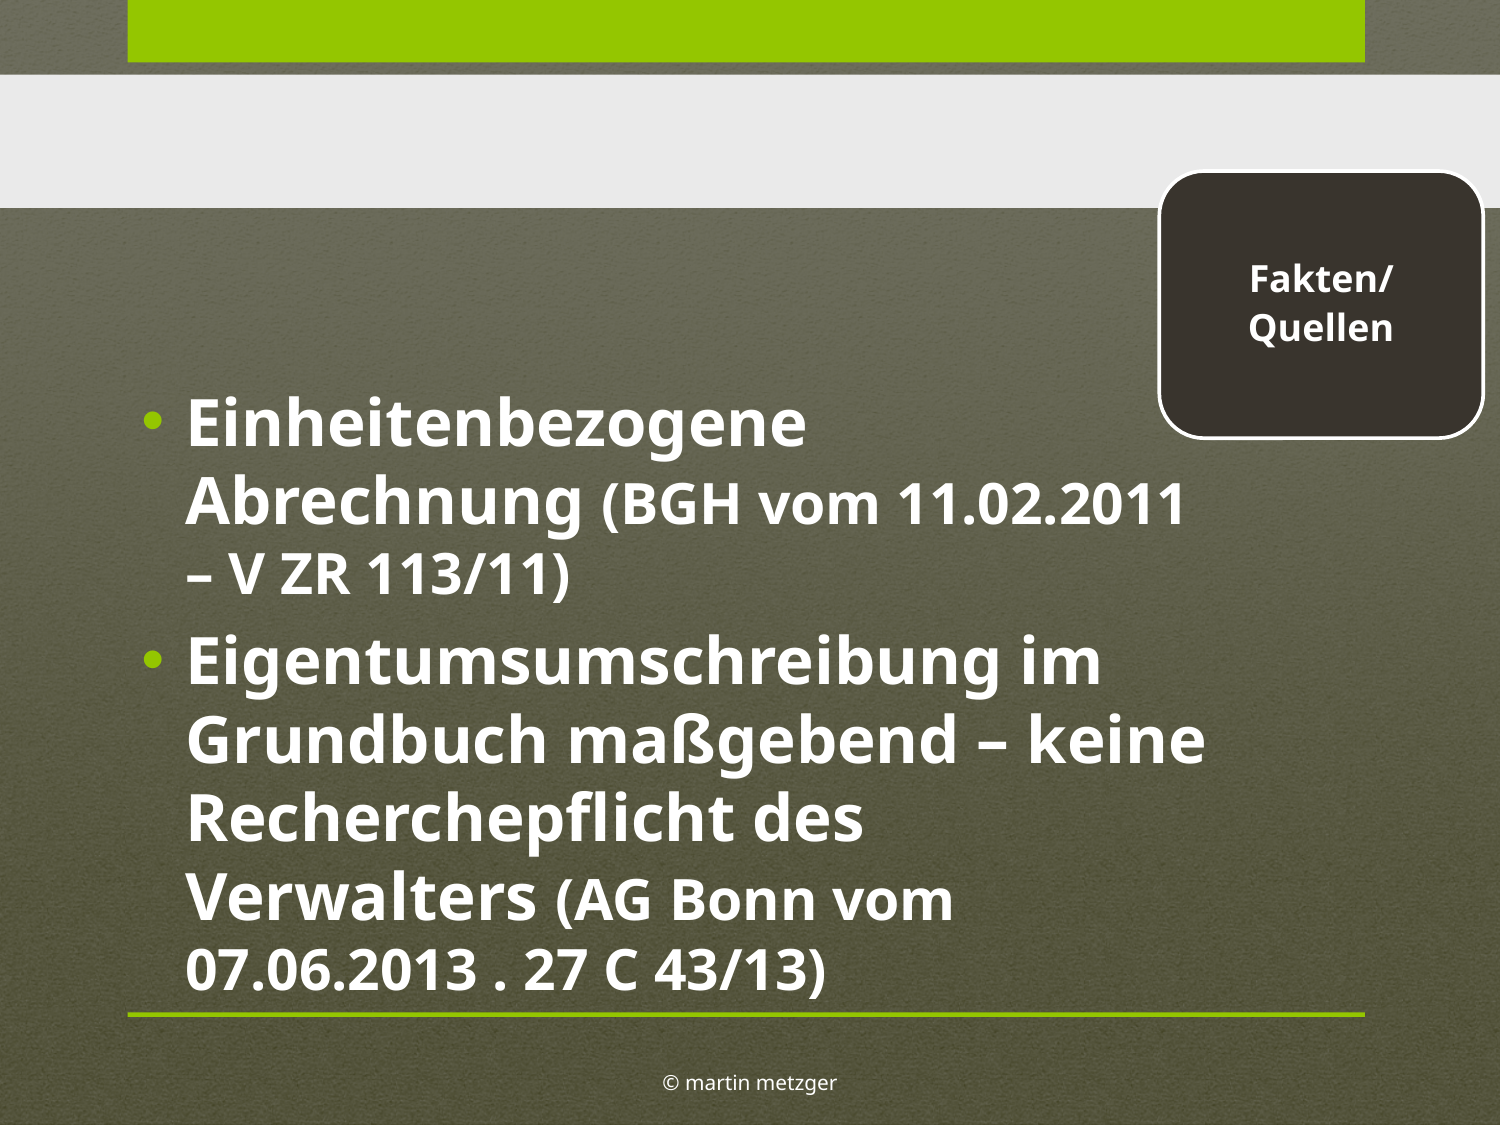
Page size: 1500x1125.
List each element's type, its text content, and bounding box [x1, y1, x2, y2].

list Einheitenbezogene Abrechnung (BGH vom 11.02.2011 – V ZR 113/11) Eigentumsumschreibung im Grundbuch maßgebend – keine Recherchepflicht des Verwalters (AG Bonn vom 07.06.2013 . 27 C 43/13) [126, 373, 1235, 1011]
text_box © martin metzger [512, 1061, 988, 1118]
text_box [69, 45, 1420, 220]
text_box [1158, 170, 1485, 439]
